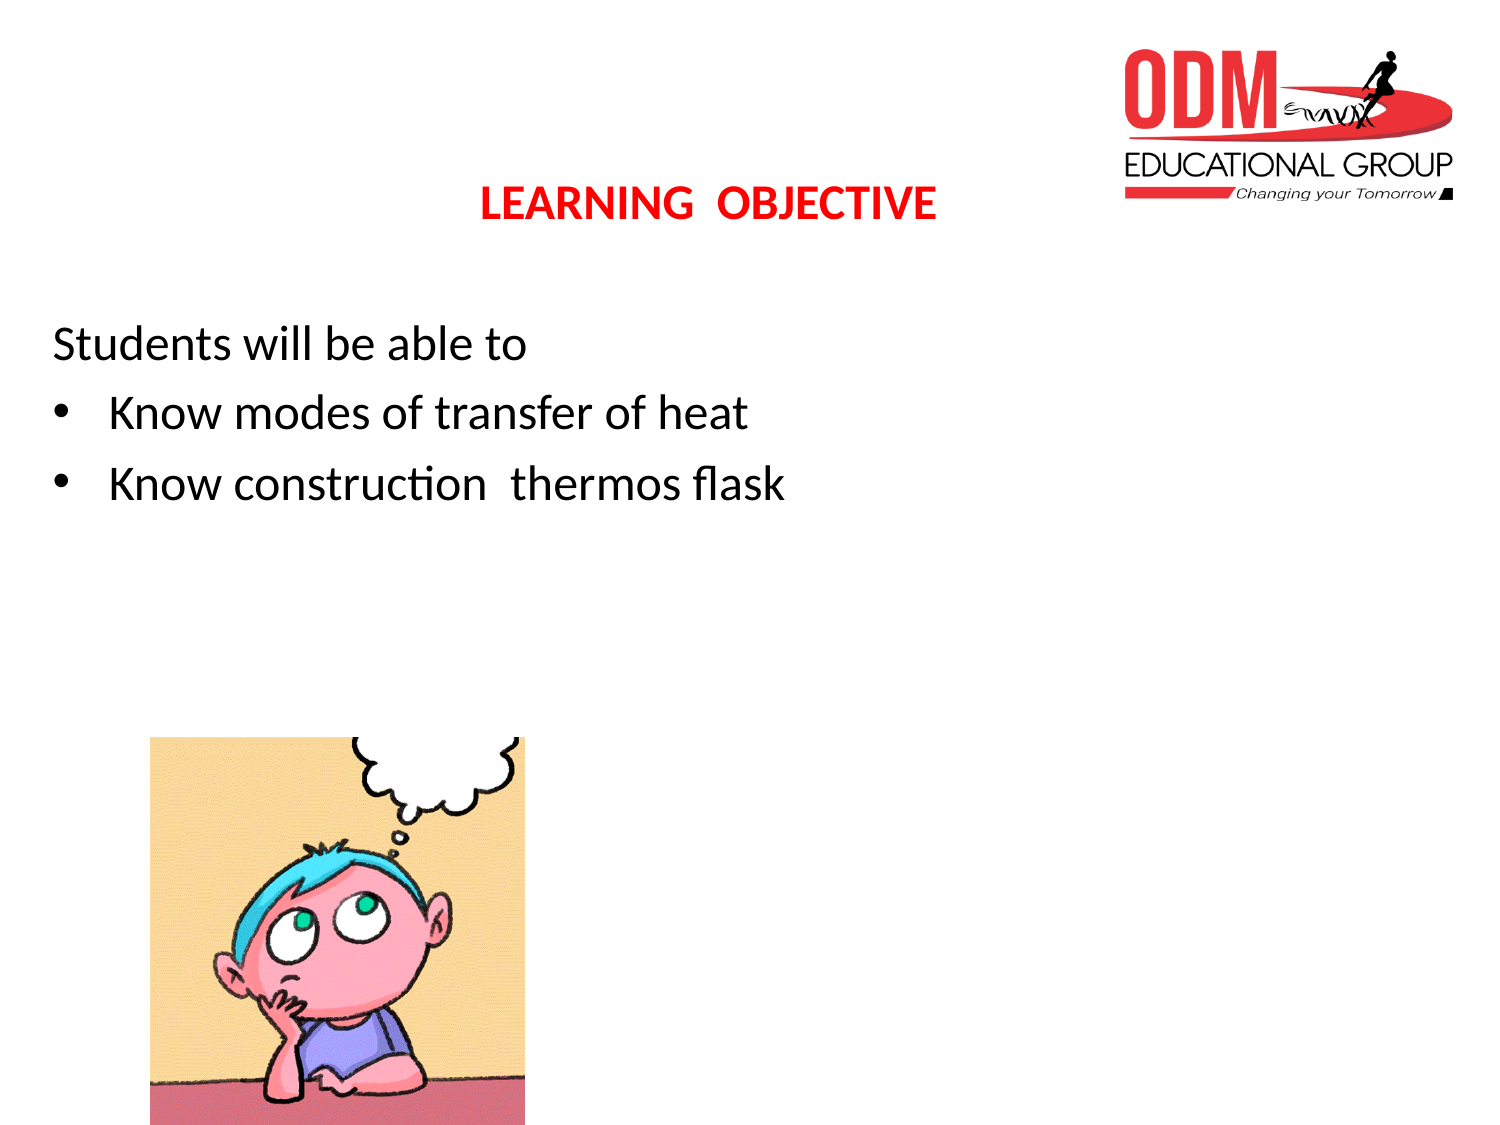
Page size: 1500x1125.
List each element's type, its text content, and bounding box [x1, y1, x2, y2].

picture [1124, 49, 1453, 201]
picture [149, 737, 526, 1125]
list LEARNING OBJECTIVE Students will be able to Know modes of transfer of heat Know construction thermos flask [37, 162, 1425, 1005]
